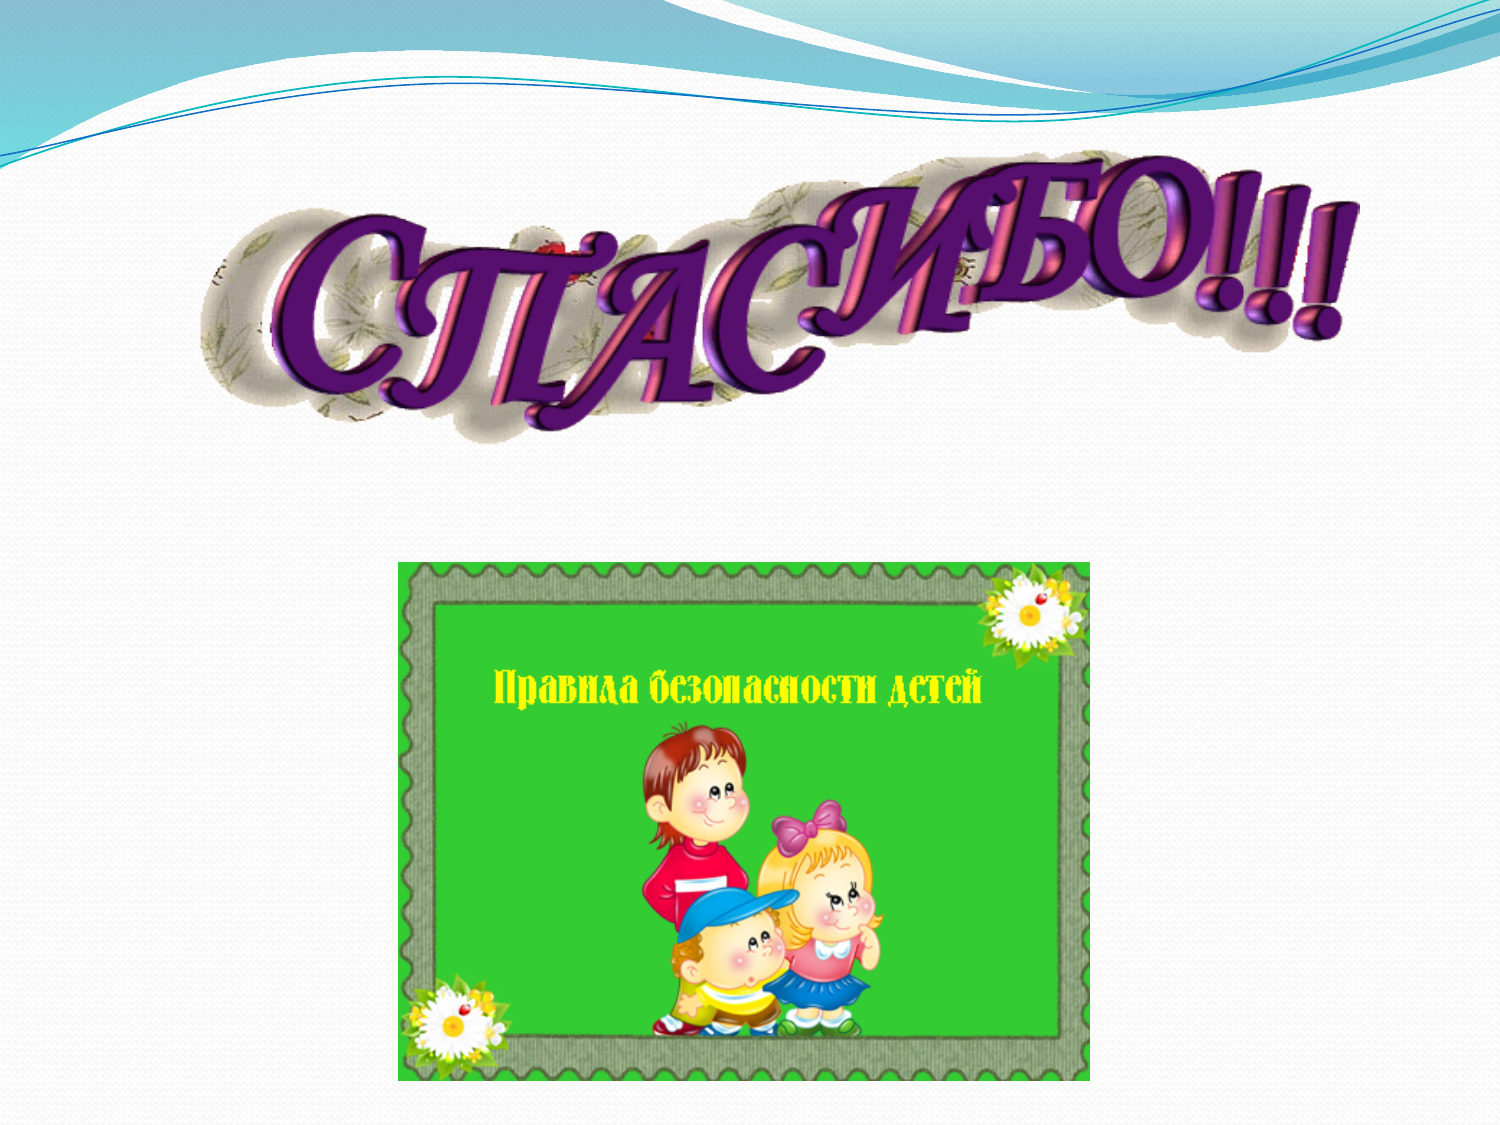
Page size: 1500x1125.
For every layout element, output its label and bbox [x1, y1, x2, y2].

picture [198, 116, 1360, 446]
picture [398, 562, 1091, 1082]
